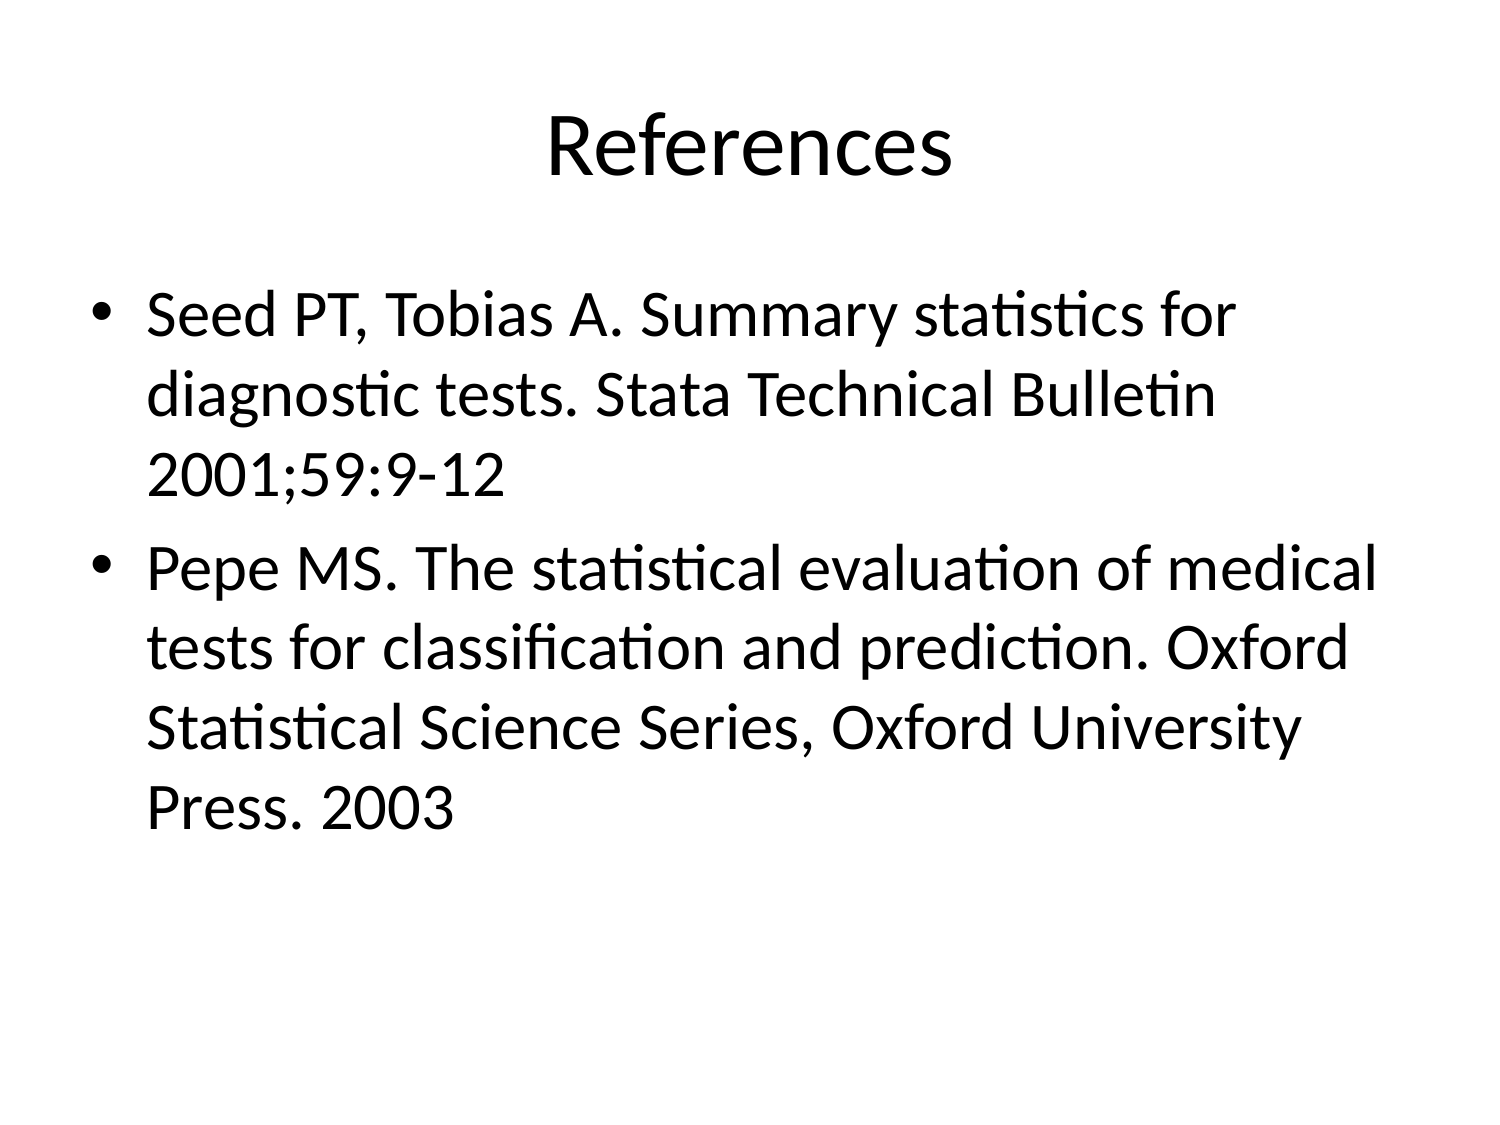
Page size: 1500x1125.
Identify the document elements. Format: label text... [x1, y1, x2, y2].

list Seed PT, Tobias A. Summary statistics for diagnostic tests. Stata Technical Bulletin 2001;59:9-12 Pepe MS. The statistical evaluation of medical tests for classification and prediction. Oxford Statistical Science Series, Oxford University Press. 2003 [75, 262, 1425, 1005]
title References [75, 45, 1425, 233]
